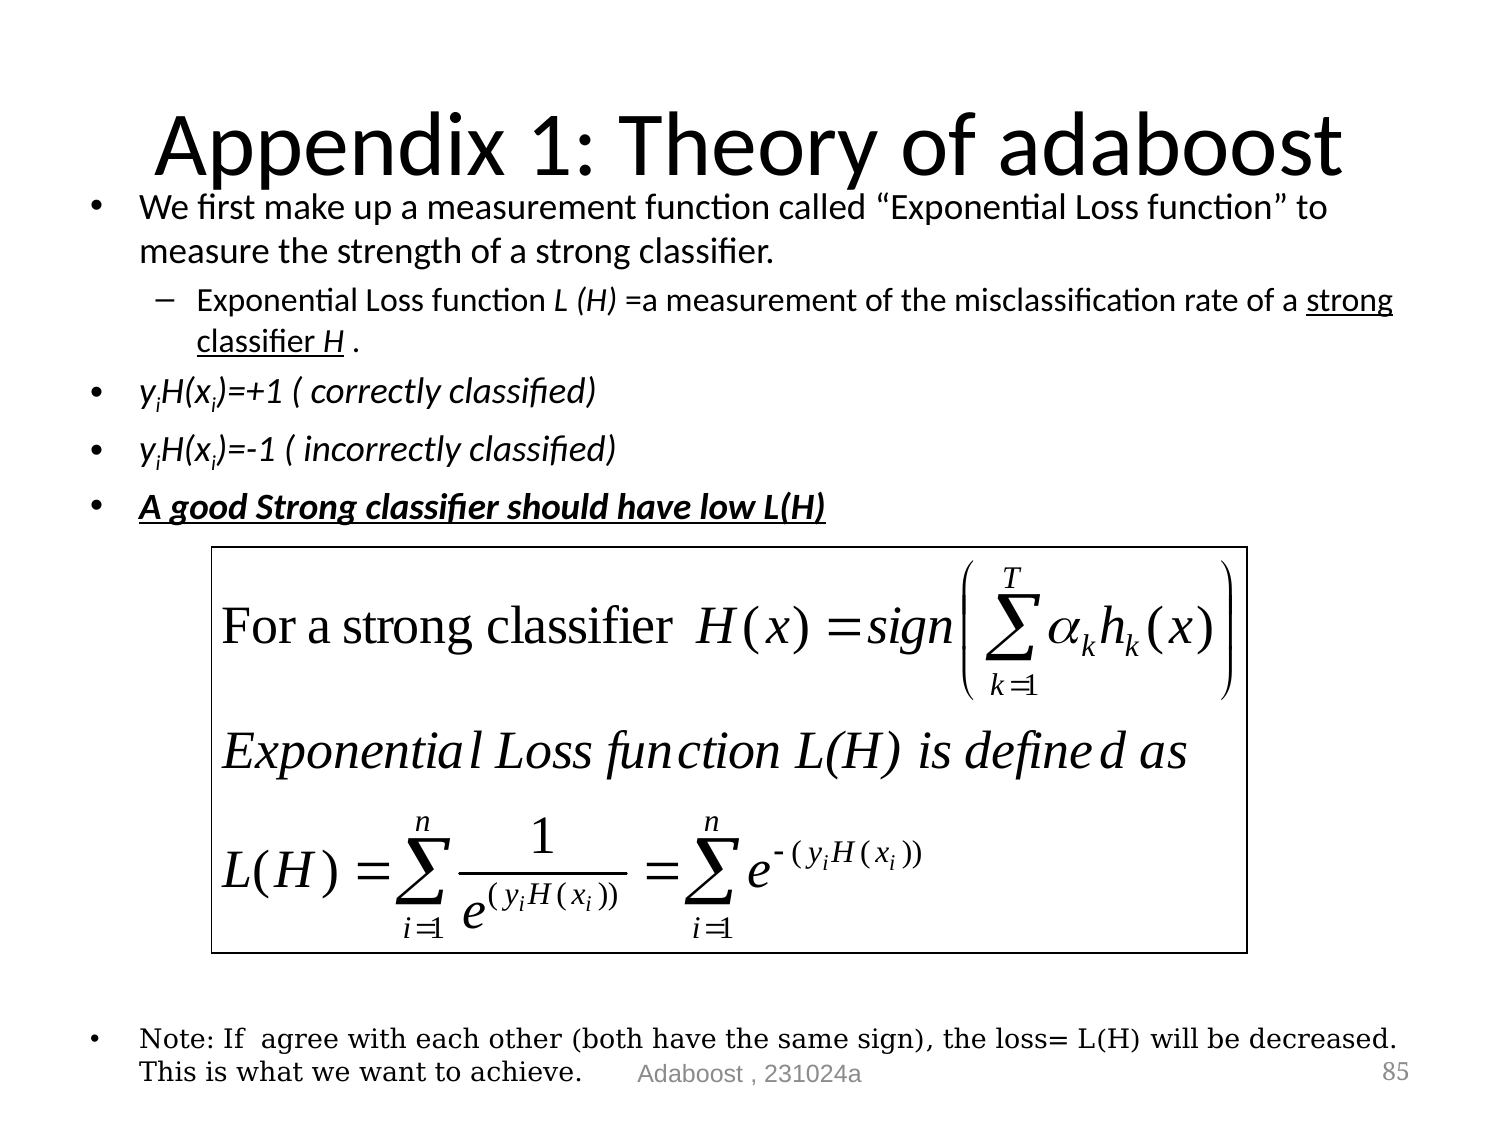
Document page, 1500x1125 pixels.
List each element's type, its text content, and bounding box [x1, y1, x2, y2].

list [212, 547, 1247, 953]
slide_number 85 [1074, 1042, 1425, 1103]
title Appendix 1: Theory of adaboost [75, 45, 1425, 233]
footer Adaboost , 231024a [512, 1042, 988, 1103]
